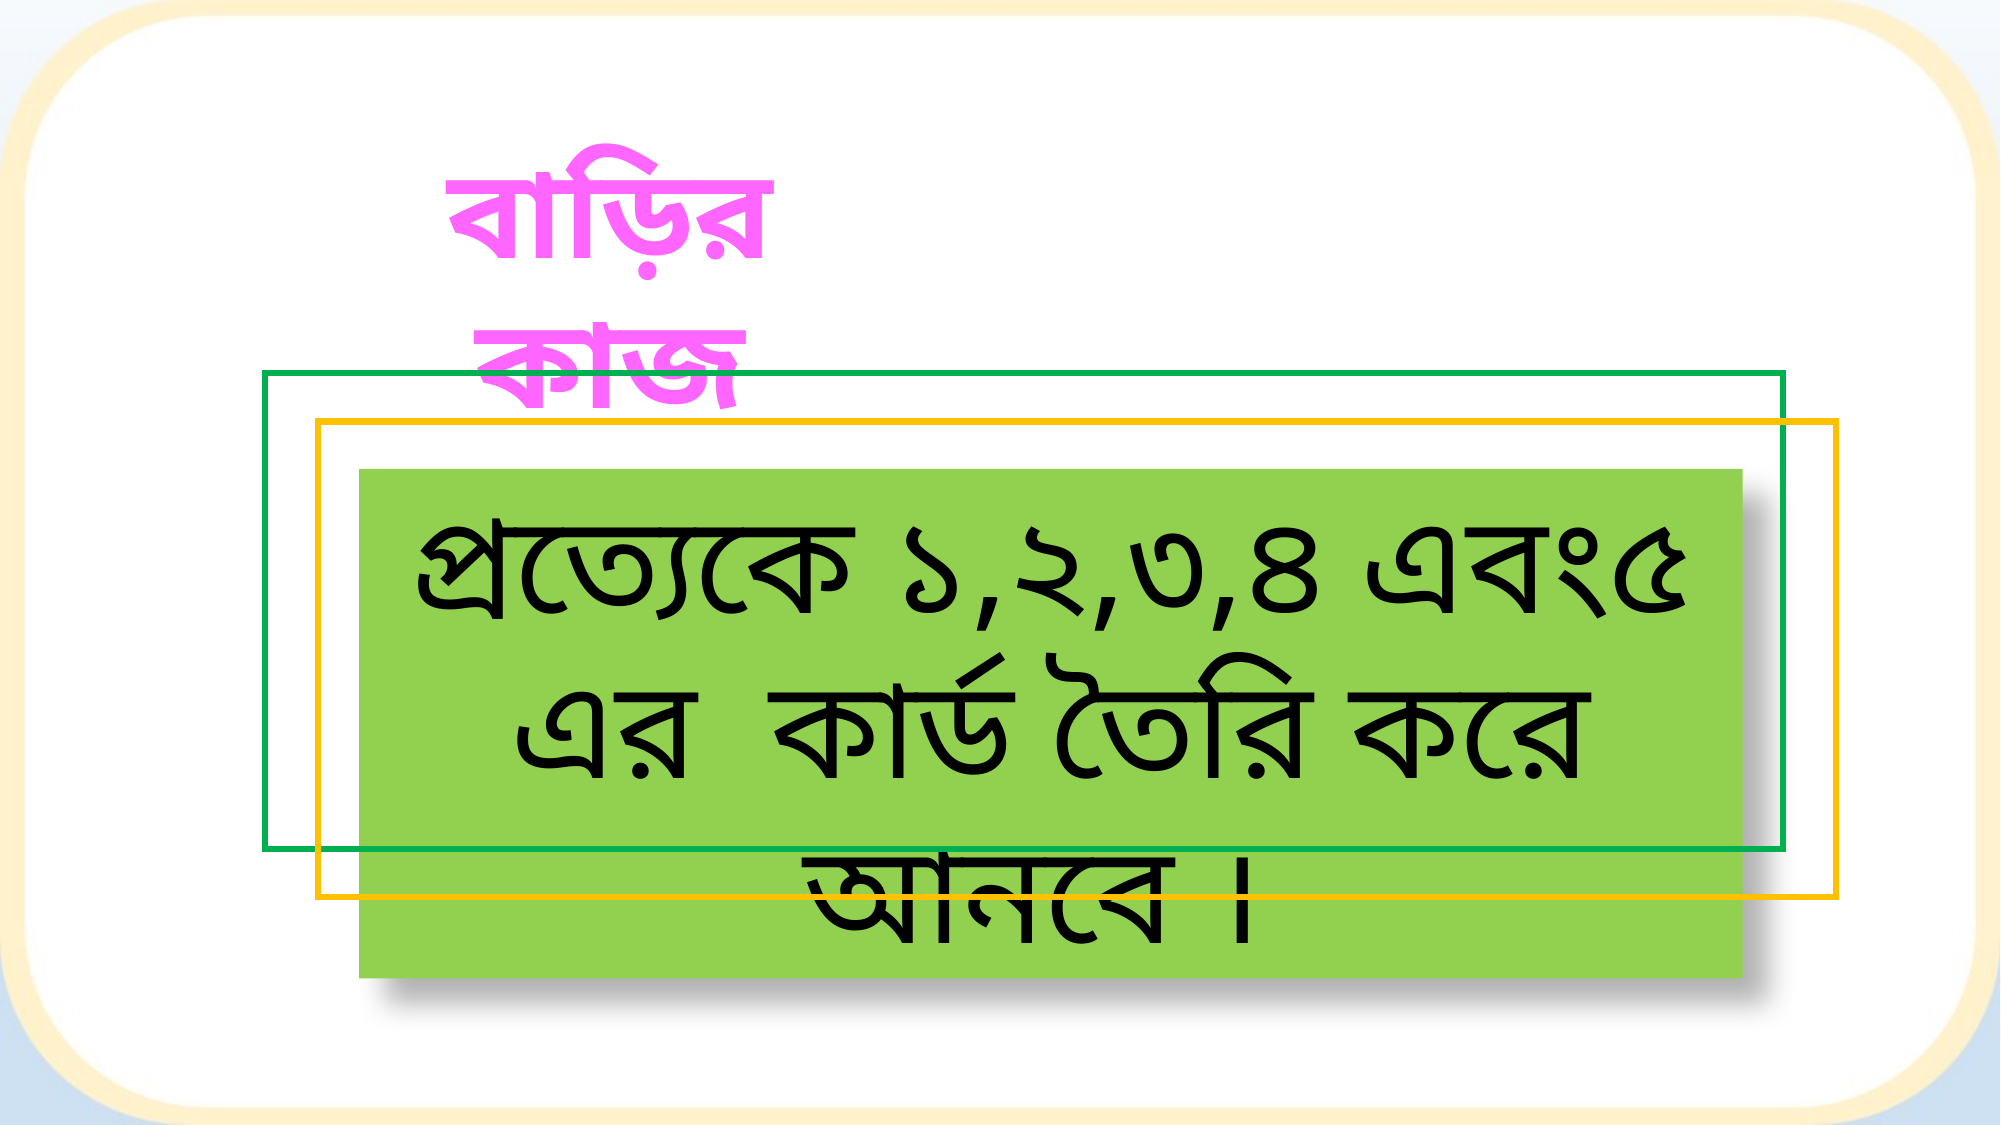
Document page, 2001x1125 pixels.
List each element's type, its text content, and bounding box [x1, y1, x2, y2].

text_box প্রত্যেকে ১,২,৩,৪ এবং৫ এর কার্ড তৈরি করে আনবে । [359, 898, 1743, 979]
text_box [264, 372, 1784, 850]
text_box [317, 420, 1837, 898]
text_box বাড়ির কাজ [317, 126, 903, 372]
picture [0, 0, 2001, 1125]
